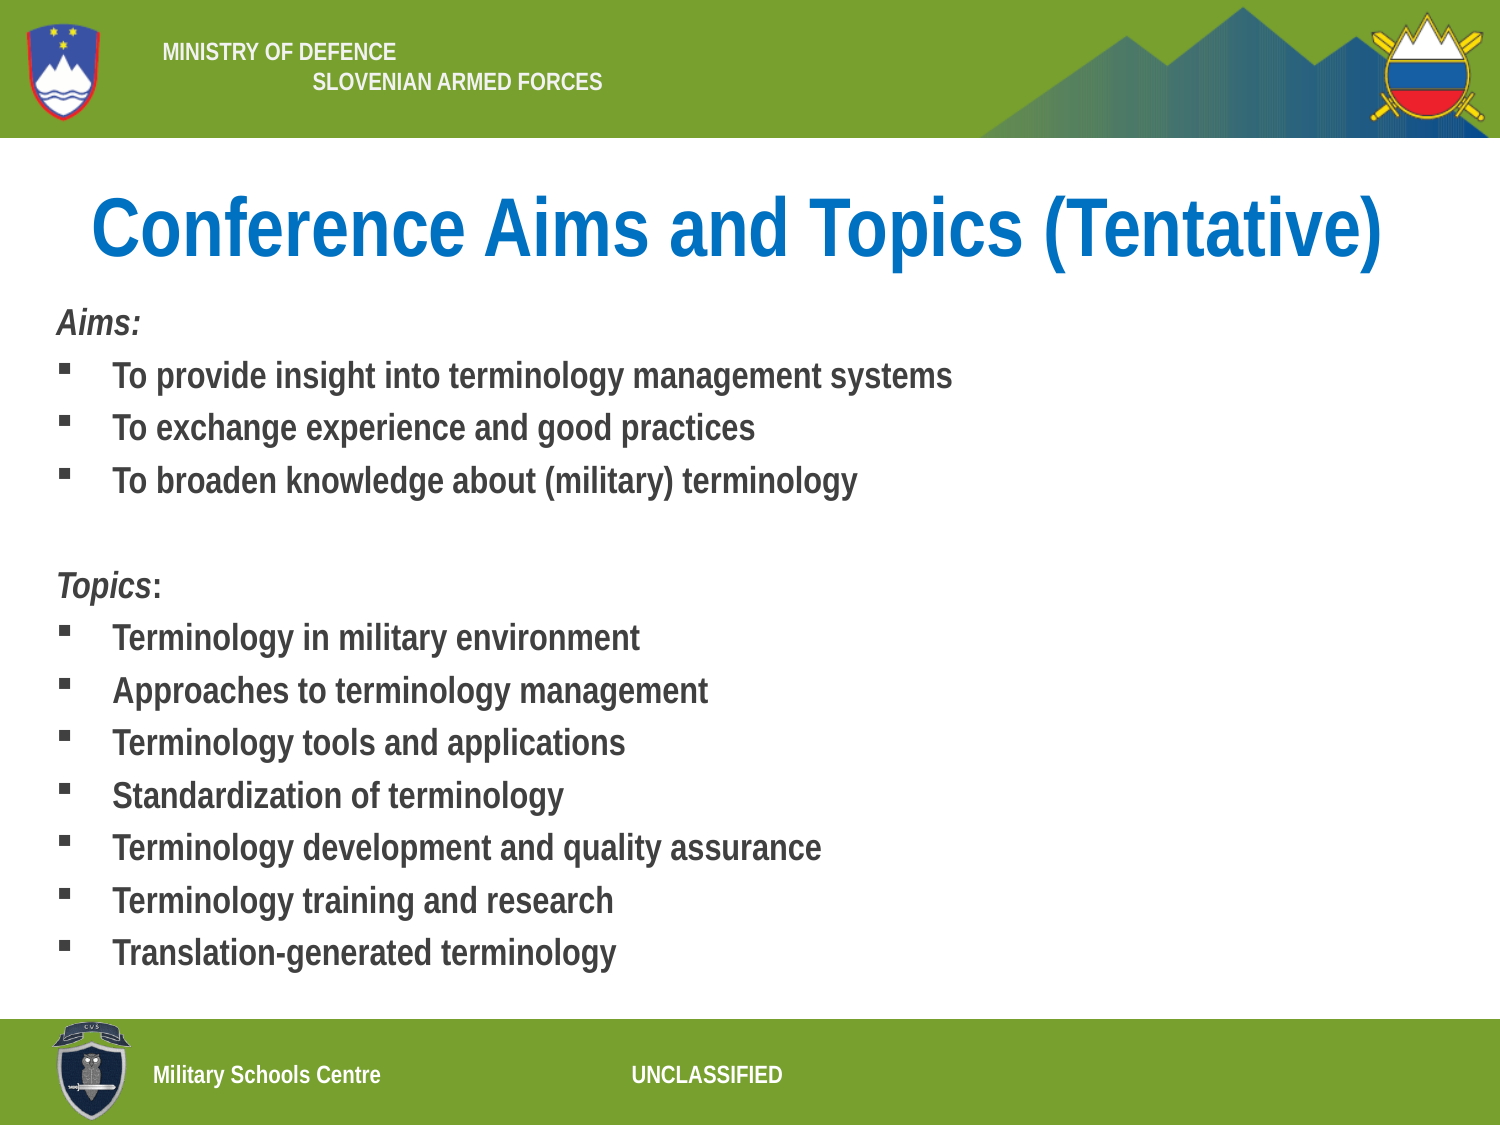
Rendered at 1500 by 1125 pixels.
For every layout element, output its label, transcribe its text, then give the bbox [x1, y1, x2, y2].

title Conference Aims and Topics (Tentative) [17, 166, 1459, 315]
list Aims: To provide insight into terminology management systems To exchange experience and good practices To broaden knowledge about (military) terminology Topics: Terminology in military environment Approaches to terminology management Terminology tools and applications Standardization of terminology Terminology development and quality assurance Terminology training and research Translation-generated terminology [41, 290, 1471, 1000]
picture [0, 1019, 1500, 1125]
picture [0, 0, 1500, 138]
